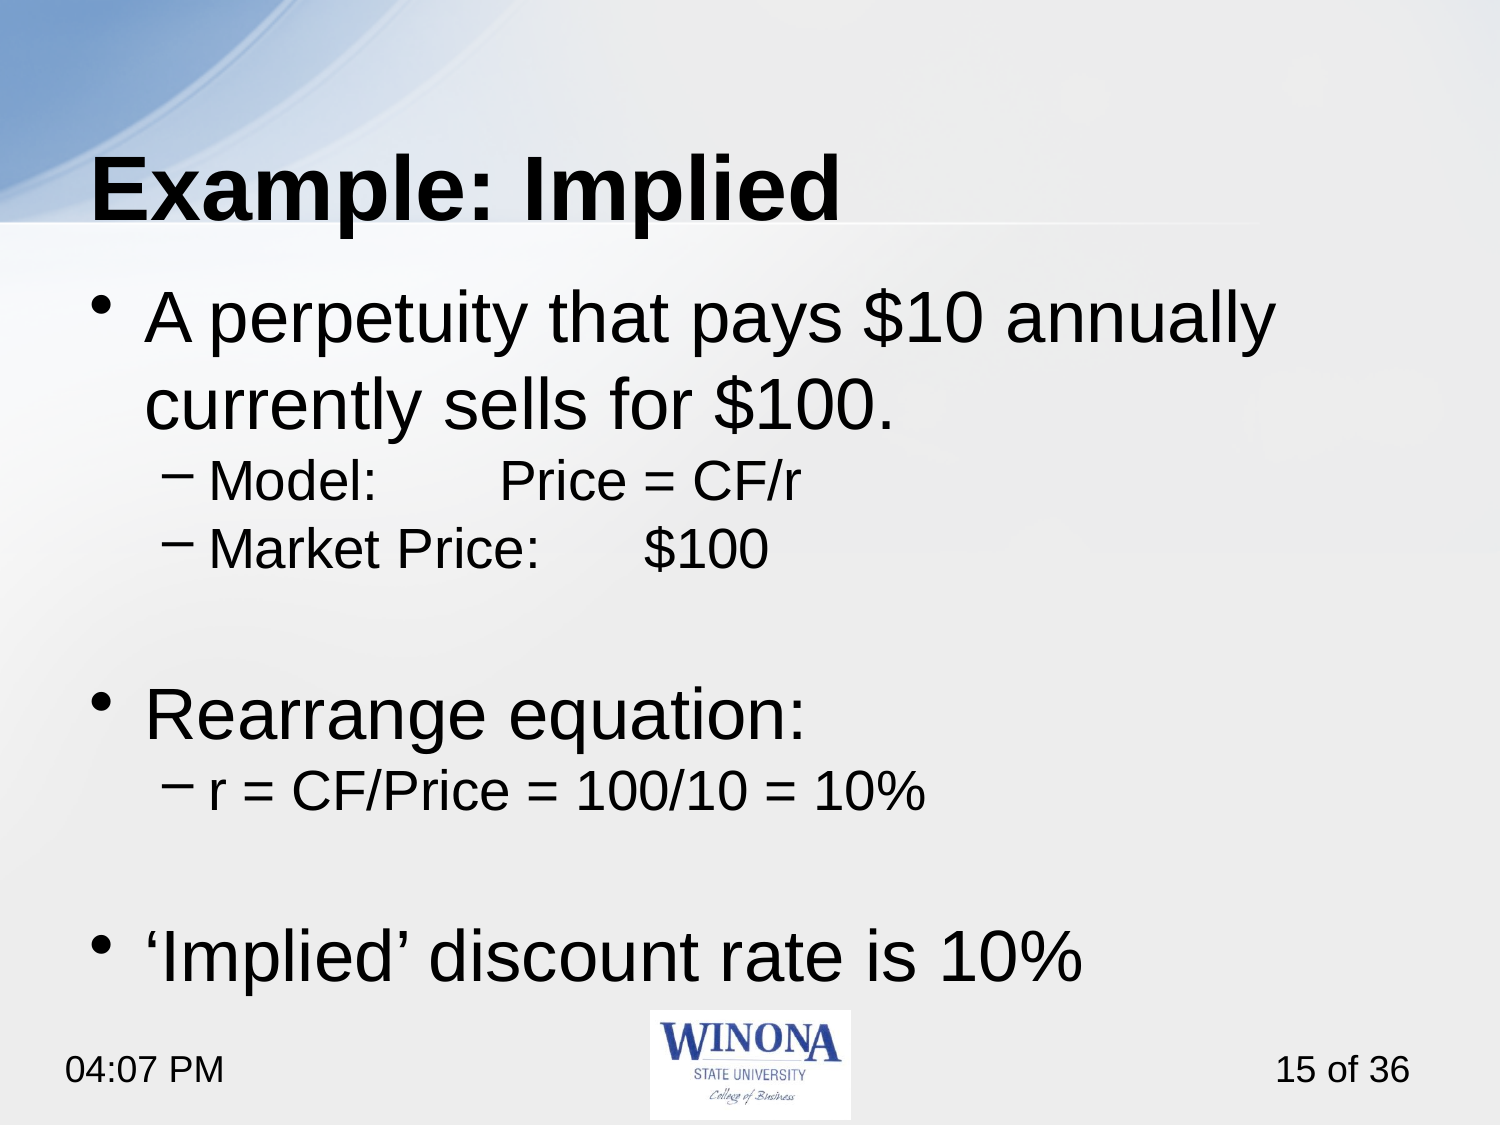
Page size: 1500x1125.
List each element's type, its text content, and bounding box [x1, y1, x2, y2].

title Example: Implied [75, 58, 1425, 247]
list A perpetuity that pays $10 annually currently sells for $100. Model: Price = CF/r Market Price: $100 Rearrange equation: r = CF/Price = 100/10 = 10% ‘Implied’ discount rate is 10% [75, 262, 1426, 1005]
picture [0, 0, 1500, 1125]
